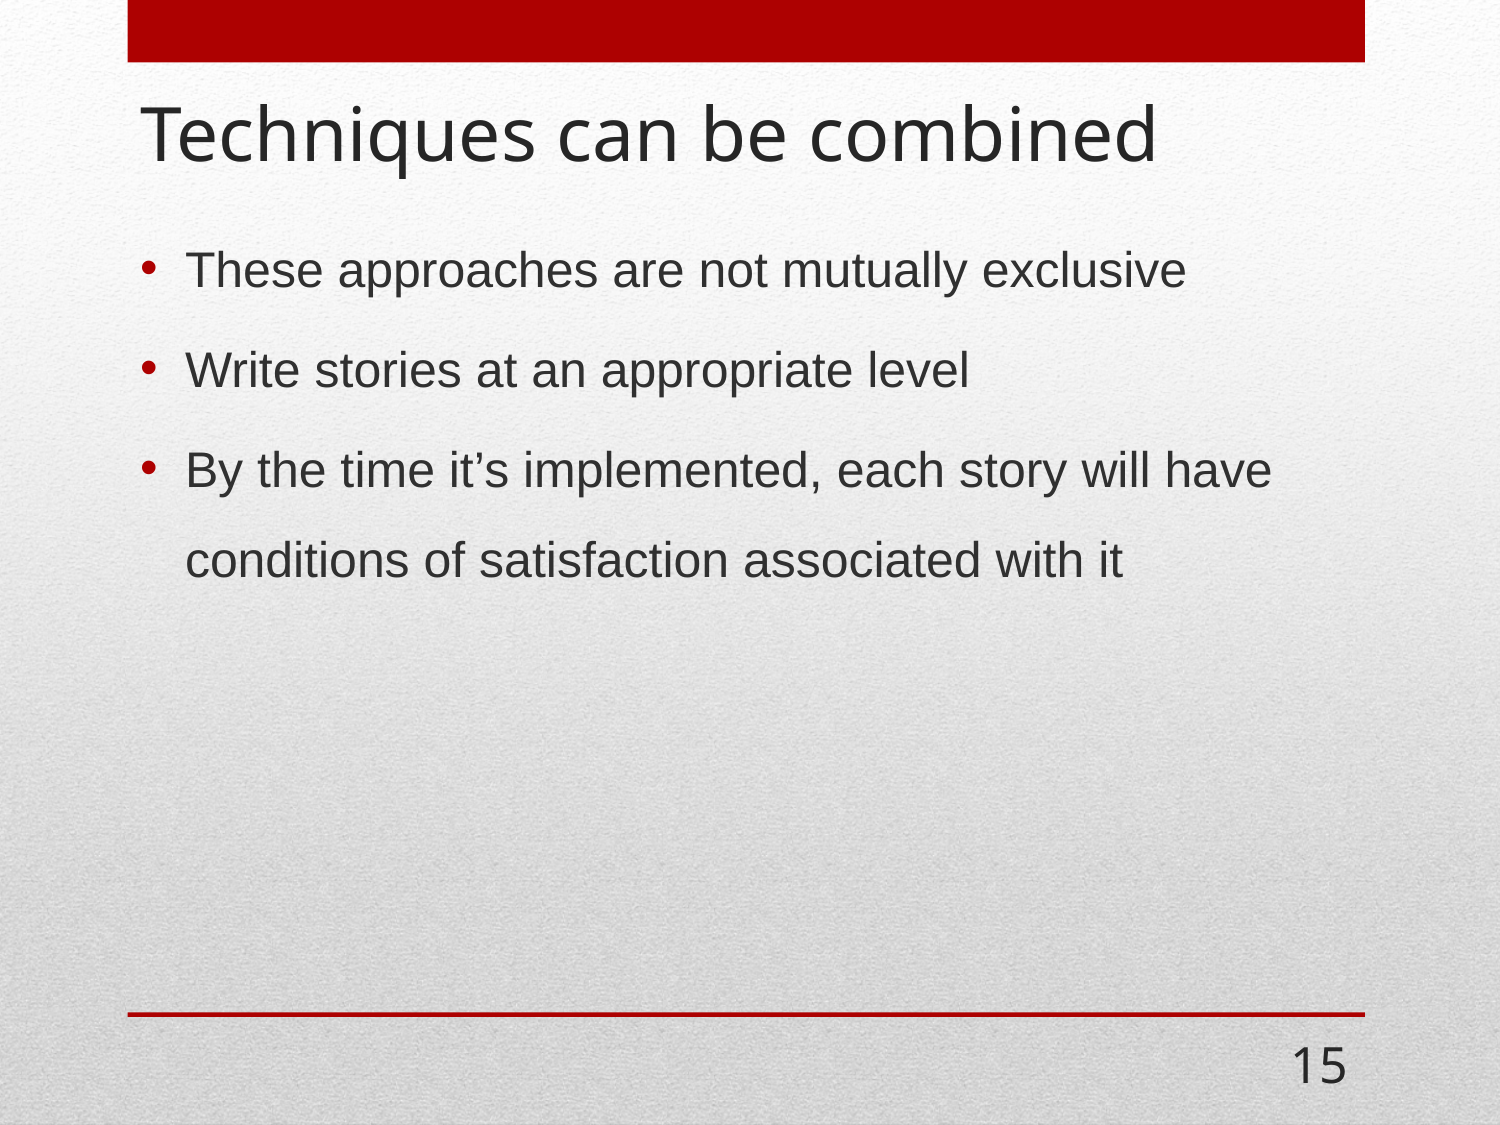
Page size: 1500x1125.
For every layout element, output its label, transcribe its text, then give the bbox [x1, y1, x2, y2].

list These approaches are not mutually exclusive Write stories at an appropriate level By the time it’s implemented, each story will have conditions of satisfaction associated with it [125, 200, 1363, 1000]
slide_number 15 [1237, 1037, 1363, 1098]
title Techniques can be combined [125, 79, 1363, 188]
